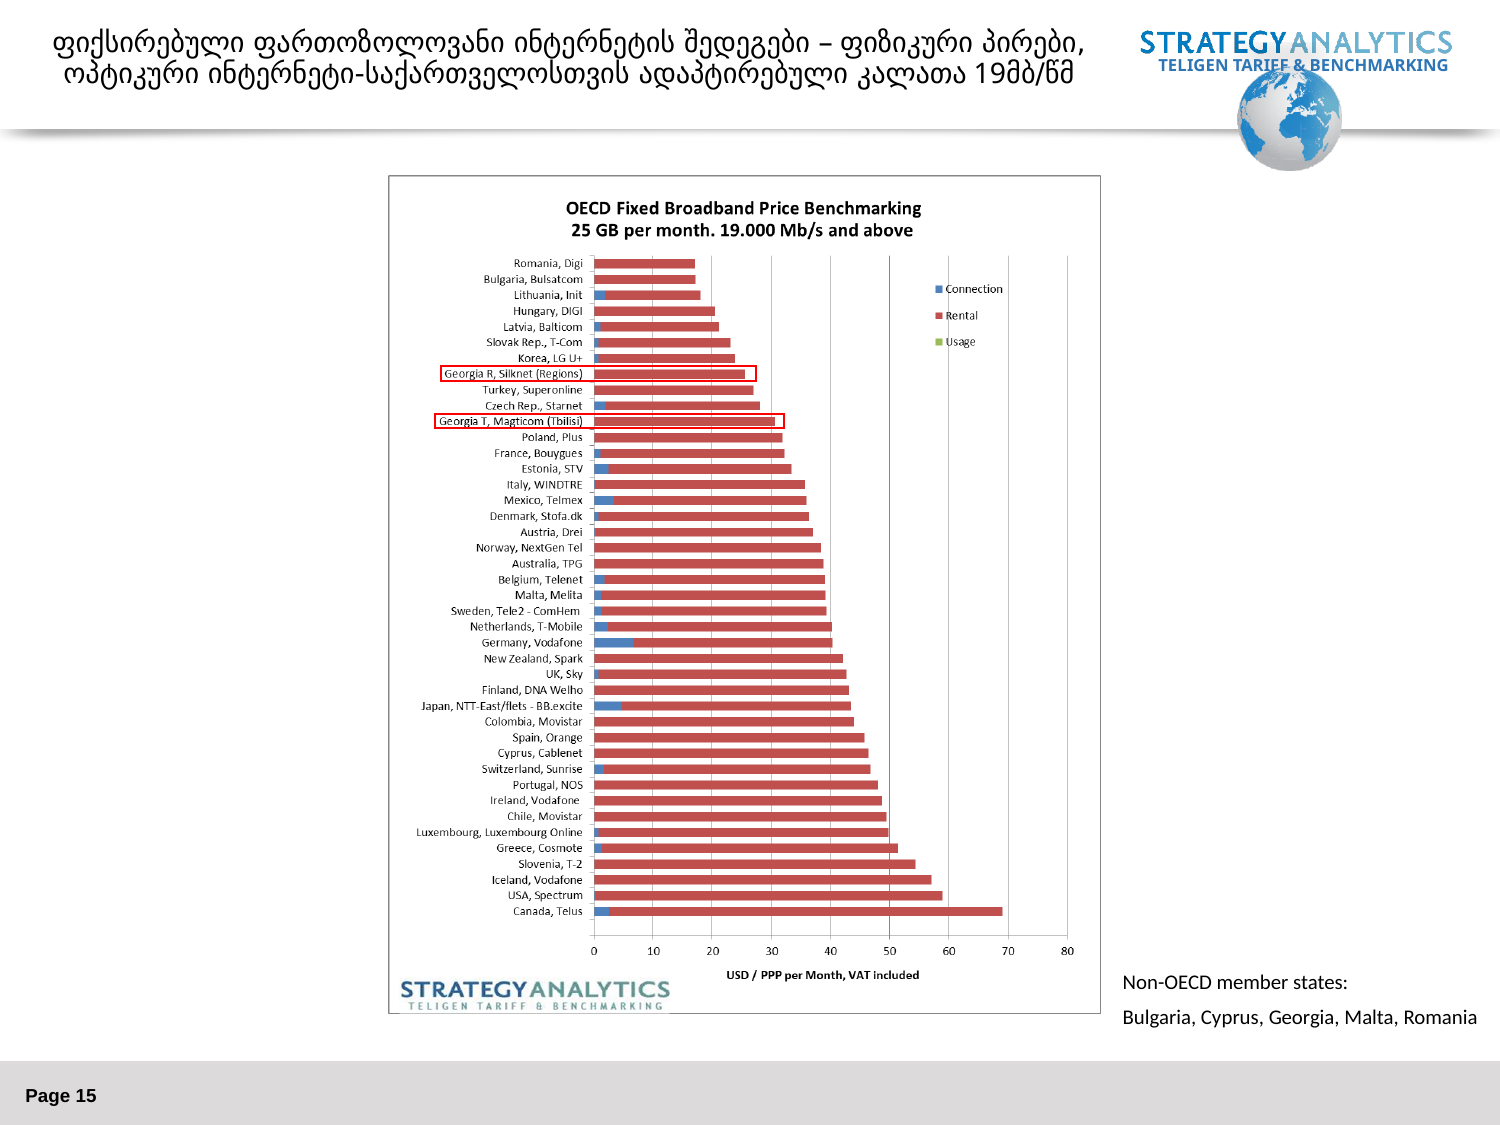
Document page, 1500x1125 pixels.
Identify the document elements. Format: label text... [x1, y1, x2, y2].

text_box Non-OECD member states: Bulgaria, Cyprus, Georgia, Malta, Romania [1107, 961, 1500, 1037]
title ფიქსირებული ფართოზოლოვანი ინტერნეტის შედეგები – ფიზიკური პირები, ოპტიკური ინტერნეტი-საქართველოსთვის ადაპტირებული კალათა 19მბ/წმ [29, 5, 1108, 112]
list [388, 176, 1101, 1014]
picture [0, 66, 1500, 171]
picture [1138, 28, 1453, 56]
text_box Page 15 [10, 1069, 230, 1120]
